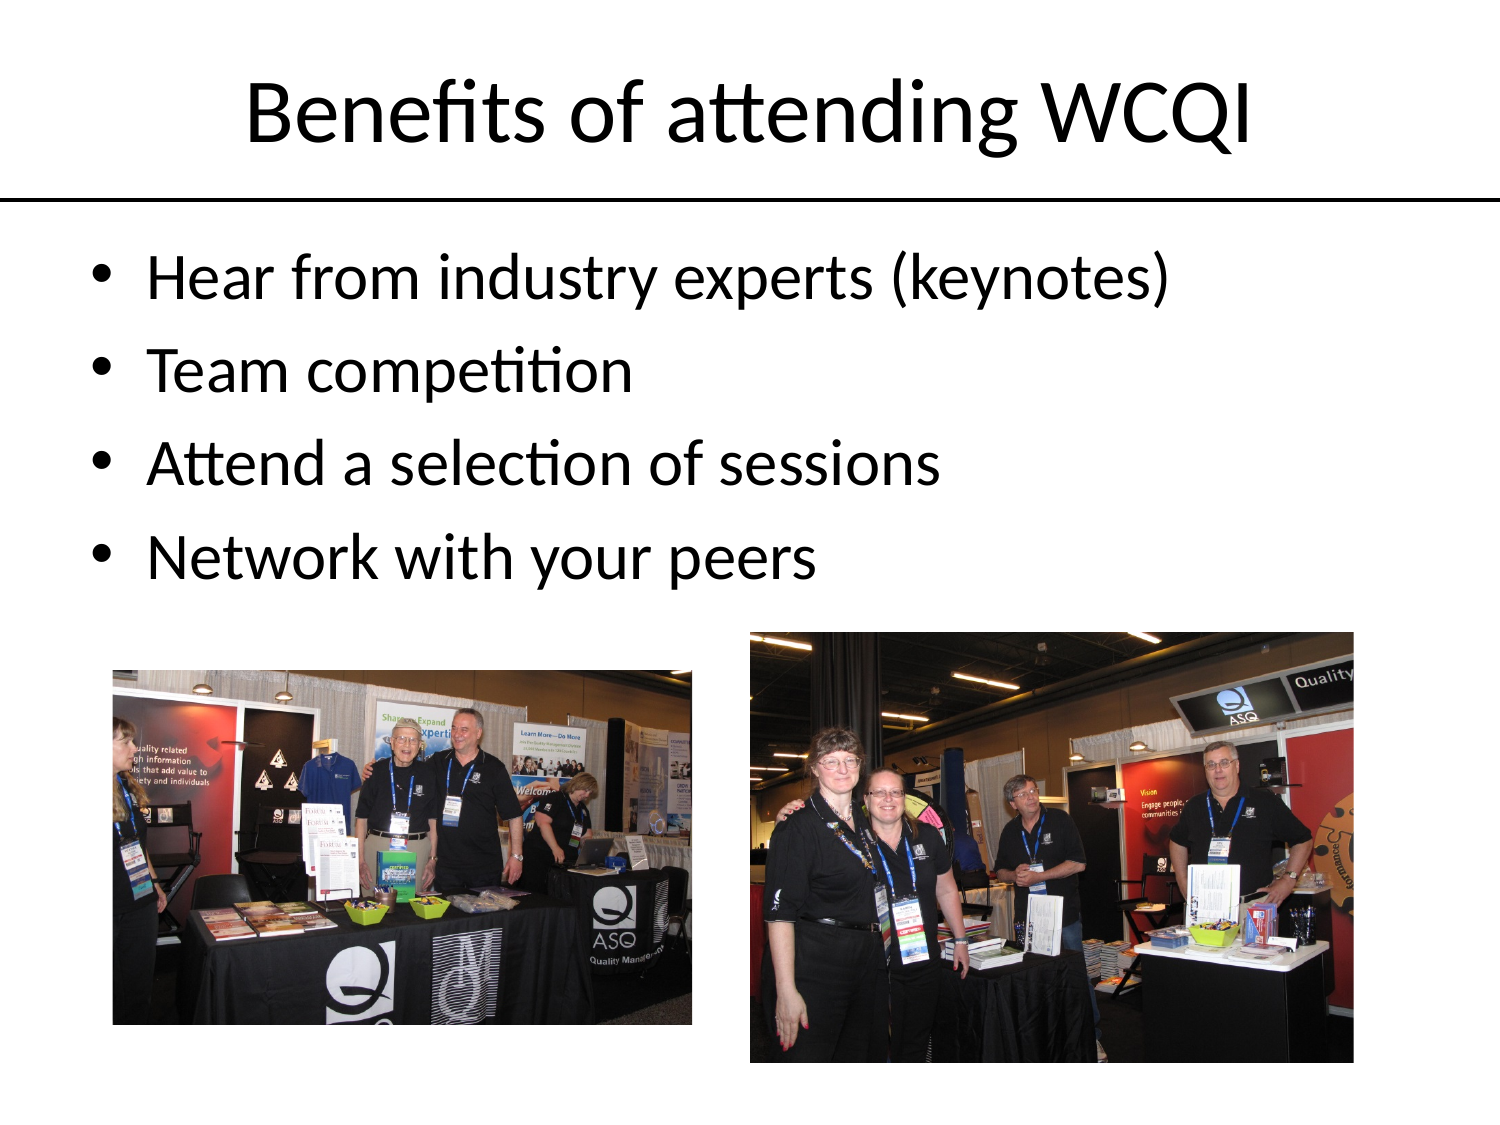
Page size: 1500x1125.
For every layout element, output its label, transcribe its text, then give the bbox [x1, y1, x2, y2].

picture [112, 670, 693, 1026]
list Hear from industry experts (keynotes) Team competition Attend a selection of sessions Network with your peers [75, 224, 1425, 968]
title Benefits of attending WCQI [75, 12, 1425, 200]
picture [749, 632, 1354, 1063]
